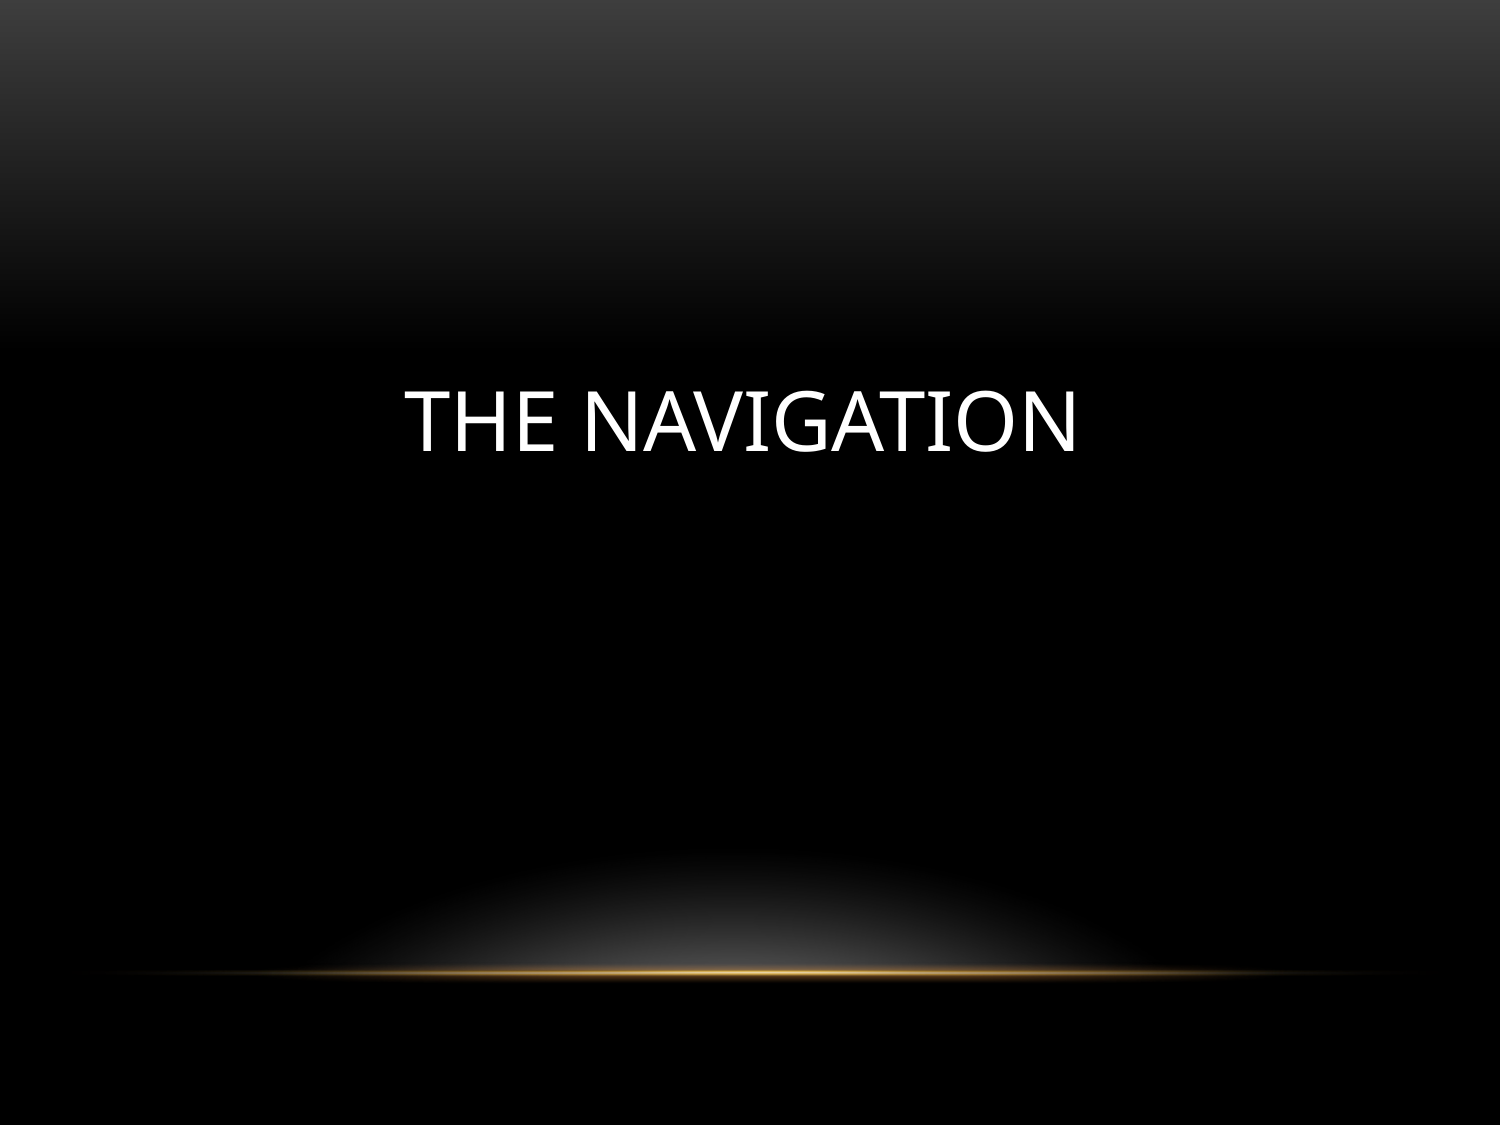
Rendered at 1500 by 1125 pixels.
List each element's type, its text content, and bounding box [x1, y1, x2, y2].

text_box THE NAVIGATION [389, 360, 1393, 476]
picture [0, 0, 1500, 1125]
